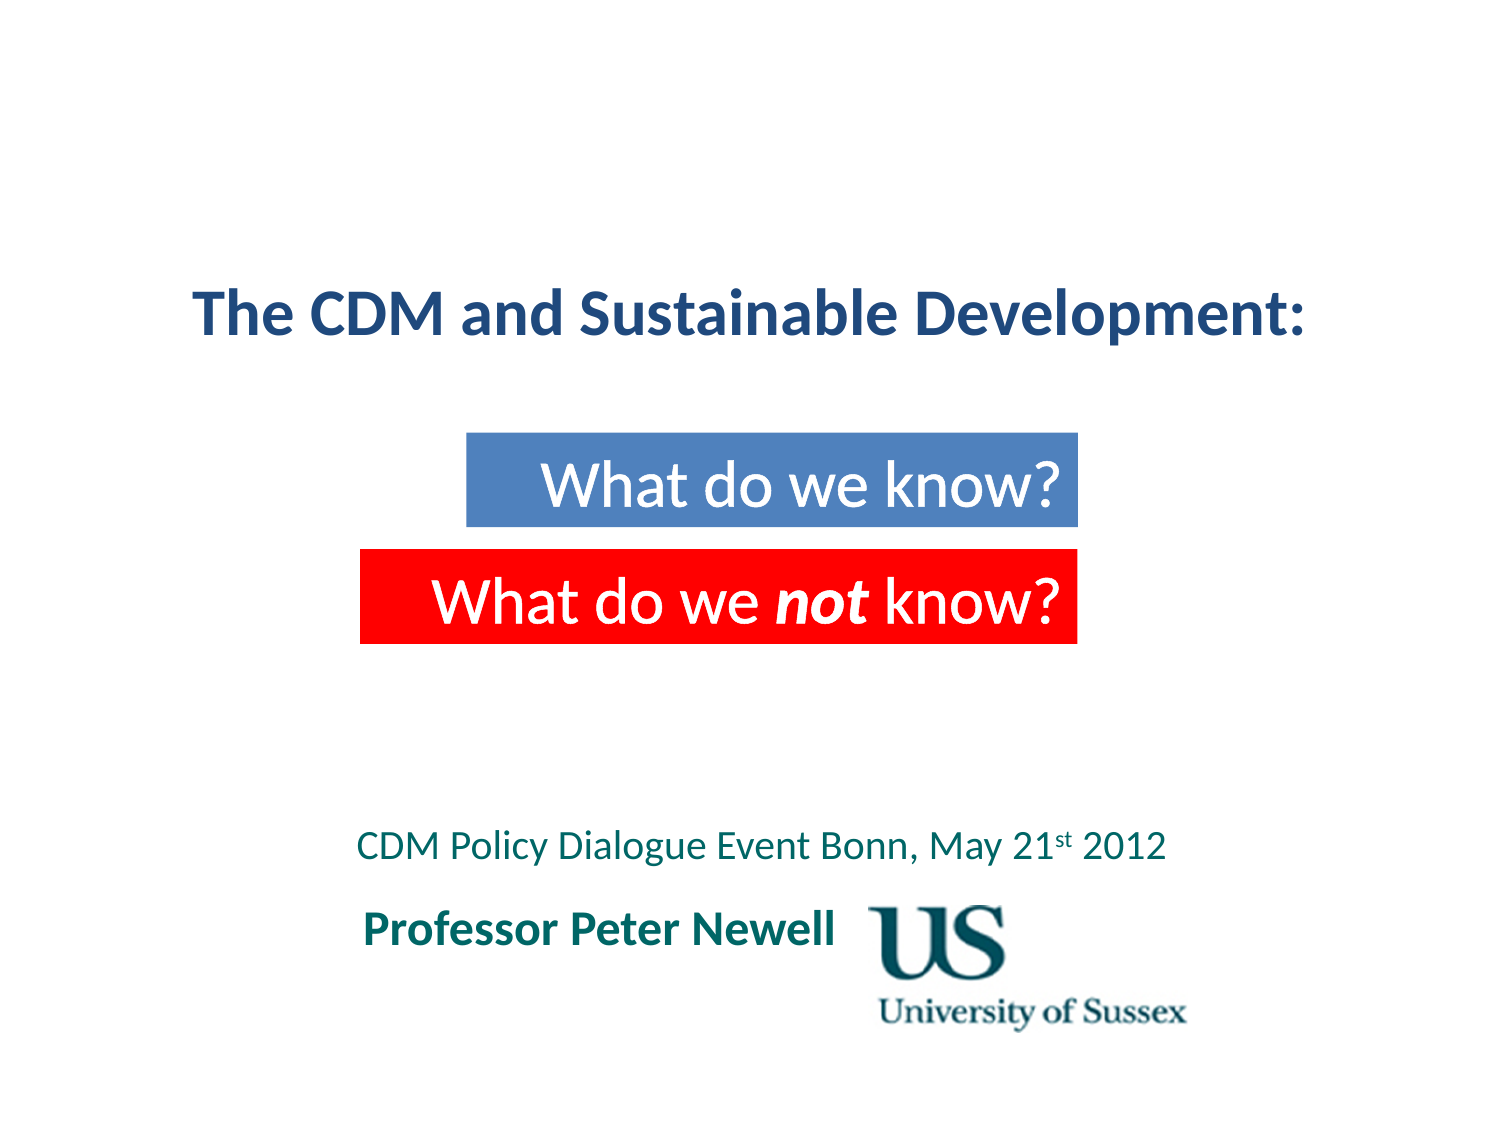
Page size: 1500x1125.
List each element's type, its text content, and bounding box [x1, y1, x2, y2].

text_box What do we not know? [360, 549, 1078, 644]
subtitle CDM Policy Dialogue Event Bonn, May 21st 2012 [112, 810, 1412, 917]
picture [867, 904, 1188, 1033]
text_box Professor Peter Newell [348, 888, 860, 964]
text_box What do we know? [466, 432, 1078, 528]
title The CDM and Sustainable Development: [112, 172, 1388, 445]
